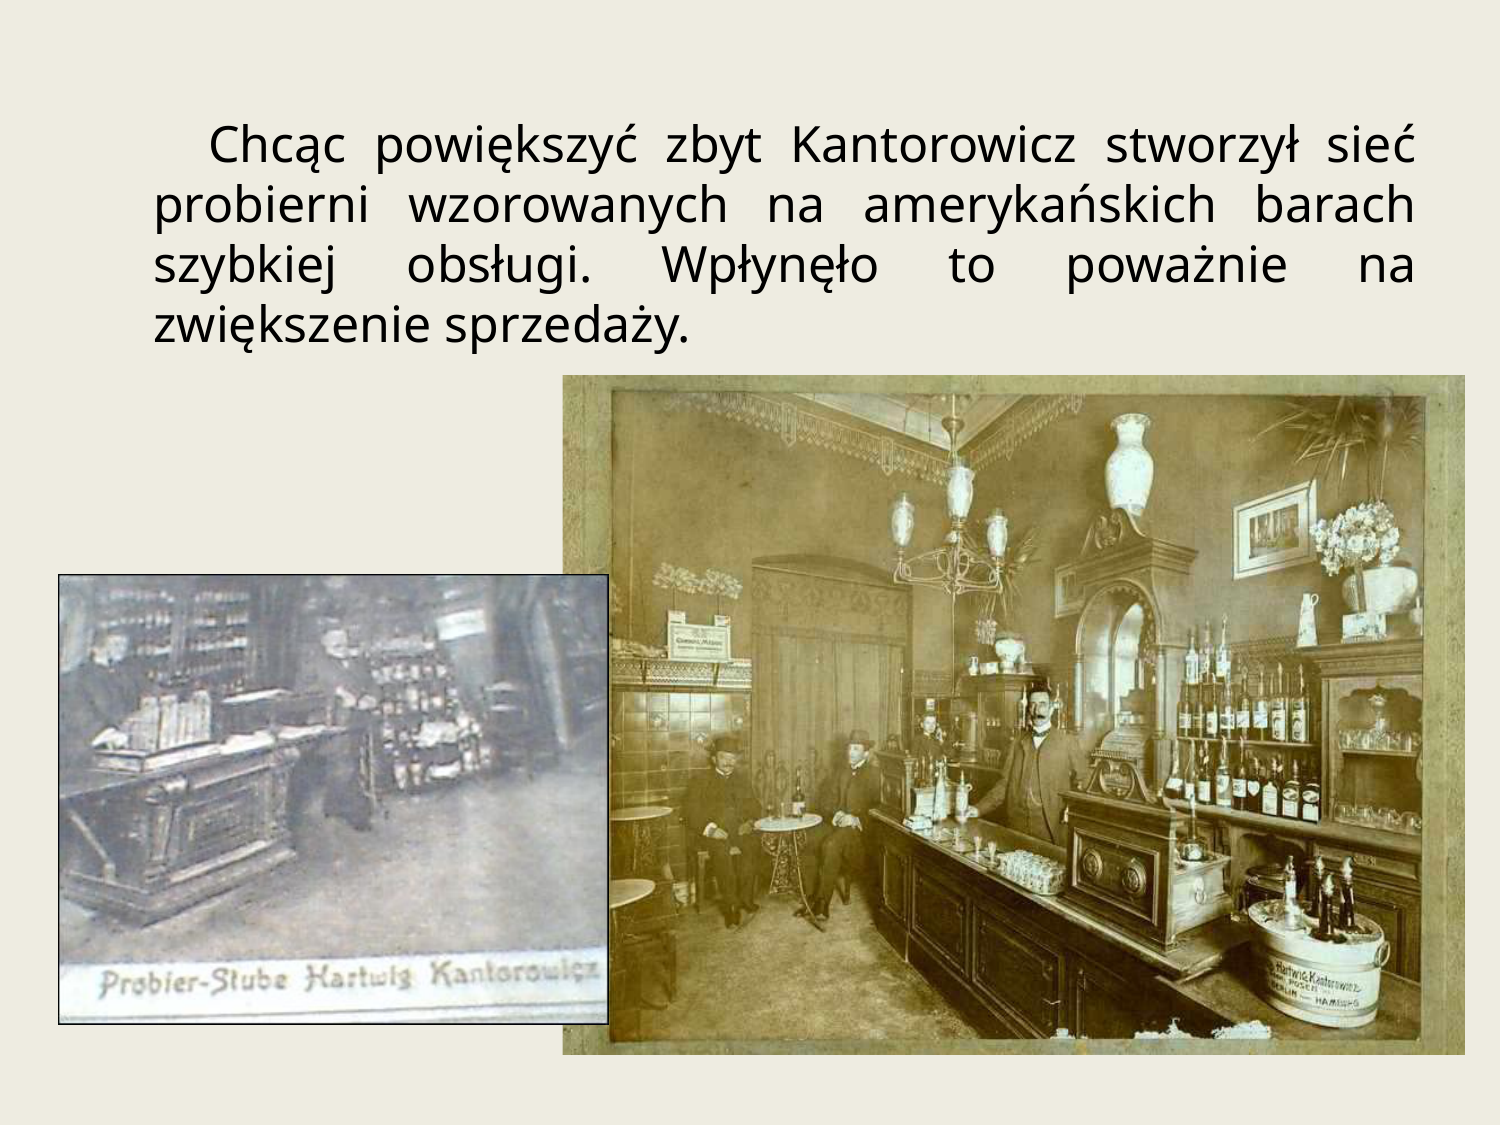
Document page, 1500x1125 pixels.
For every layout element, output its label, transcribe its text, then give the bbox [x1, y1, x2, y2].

picture [58, 374, 1466, 1055]
list Chcąc powiększyć zbyt Kantorowicz stworzył sieć probierni wzorowanych na amerykańskich barach szybkiej obsługi. Wpłynęło to poważnie na zwiększenie sprzedaży. [82, 105, 1432, 572]
